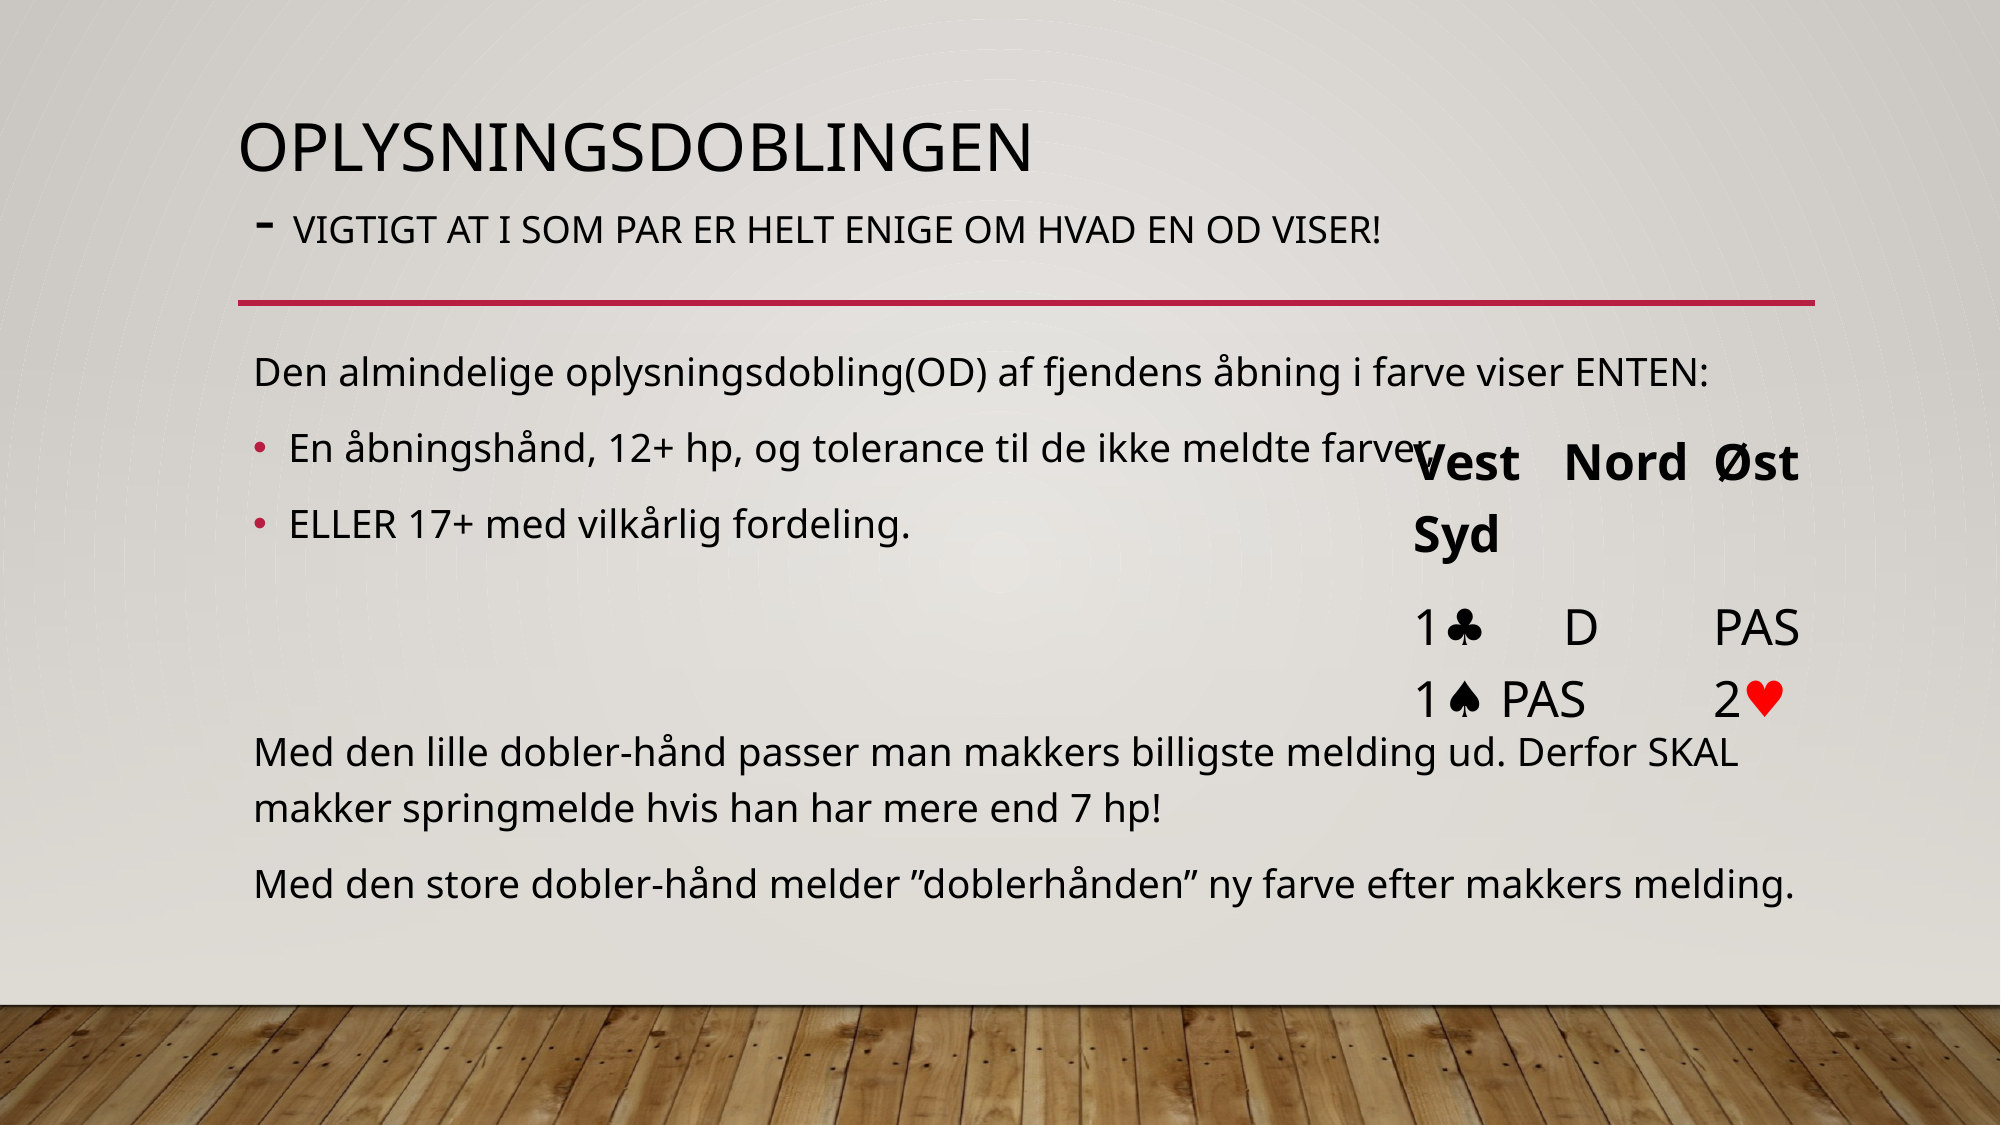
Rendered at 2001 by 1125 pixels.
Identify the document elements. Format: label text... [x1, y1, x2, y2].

title oplysningsdoblingen - vigtigt at i som par er helt enige om hvad en OD viser! [222, 106, 1798, 279]
list Den almindelige oplysningsdobling(OD) af fjendens åbning i farve viser ENTEN: En åbningshånd, 12+ hp, og tolerance til de ikke meldte farver, ELLER 17+ med vilkårlig fordeling. Med den lille dobler-hånd passer man makkers billigste melding ud. Derfor SKAL makker springmelde hvis han har mere end 7 hp! Med den store dobler-hånd melder ”doblerhånden” ny farve efter makkers melding. [238, 330, 1814, 962]
picture [0, 1005, 2000, 1125]
text_box Vest Nord Øst Syd 1♣ D PAS 1♠︎ PAS 2♥︎ [1399, 411, 1942, 714]
